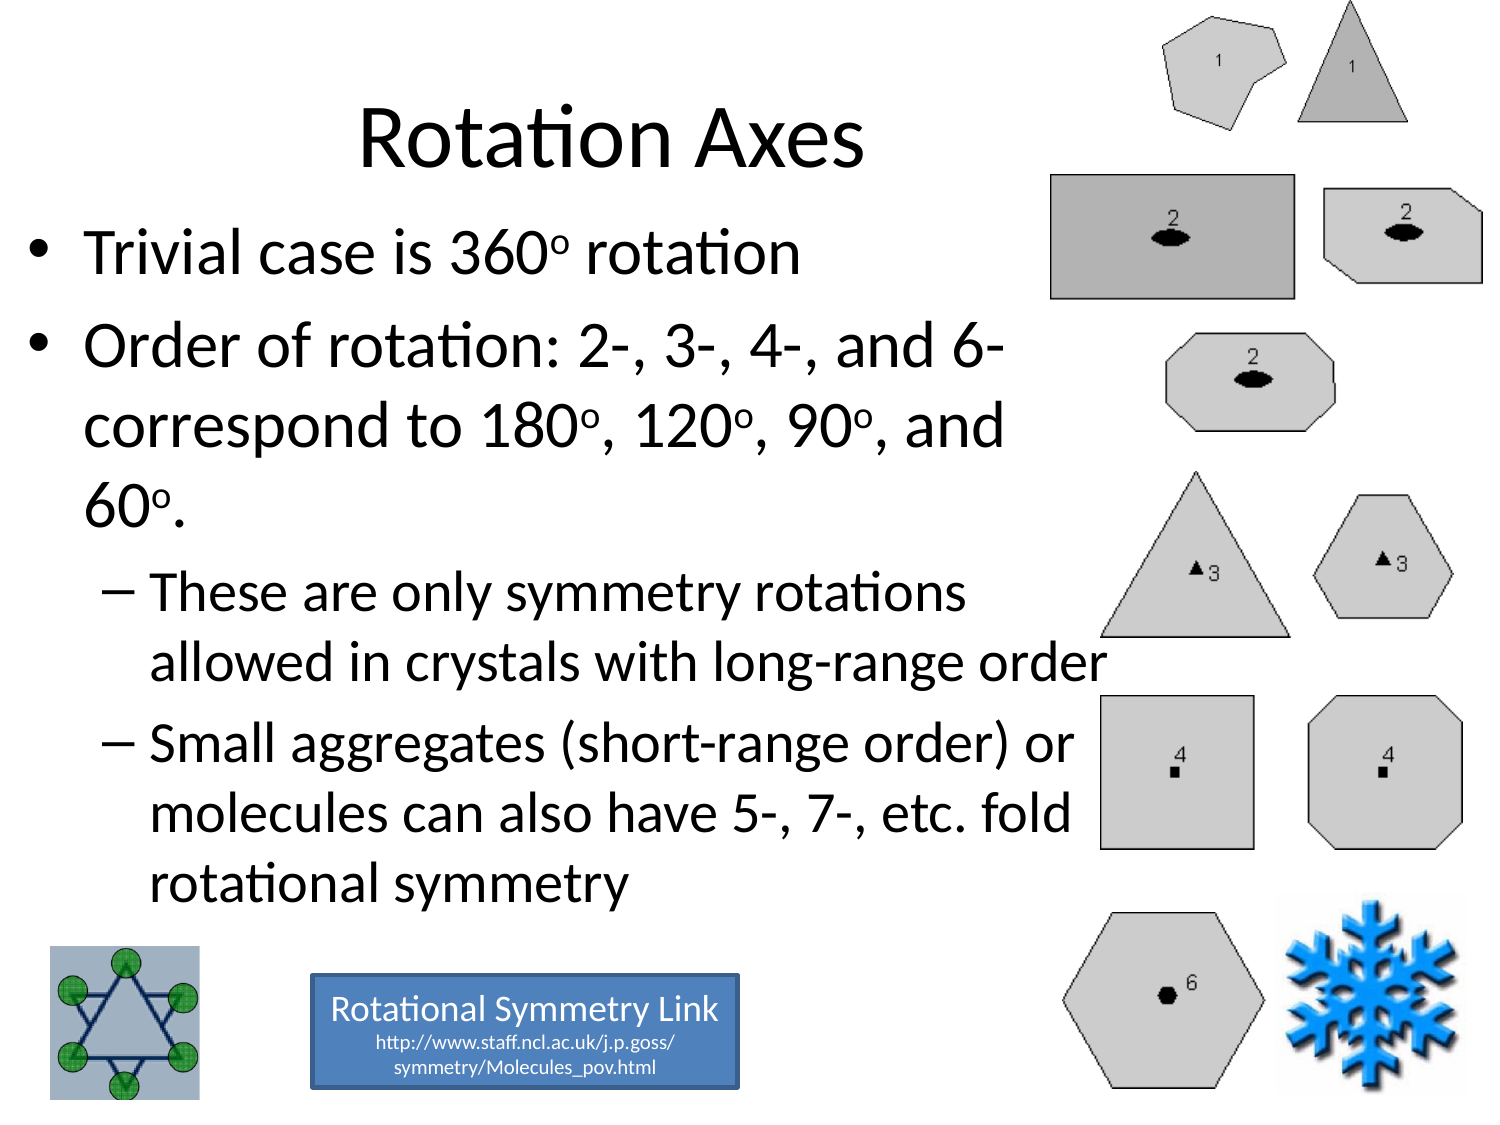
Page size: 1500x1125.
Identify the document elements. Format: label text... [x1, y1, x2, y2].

text_box Rotational Symmetry Link http://www.staff.ncl.ac.uk/j.p.goss/symmetry/Molecules_pov.html [310, 973, 740, 1090]
list Trivial case is 360o rotation Order of rotation: 2-, 3-, 4-, and 6- correspond to 180o, 120o, 90o, and 60o. These are only symmetry rotations allowed in crystals with long-range order Small aggregates (short-range order) or molecules can also have 5-, 7-, etc. fold rotational symmetry [12, 200, 1138, 943]
picture [49, 945, 201, 1101]
text_box [1285, 885, 1500, 1125]
picture [1162, 0, 1409, 131]
title Rotation Axes [0, 37, 1288, 225]
picture [1099, 471, 1454, 638]
picture [1099, 695, 1463, 851]
picture [1062, 891, 1479, 1099]
picture [1049, 174, 1484, 432]
